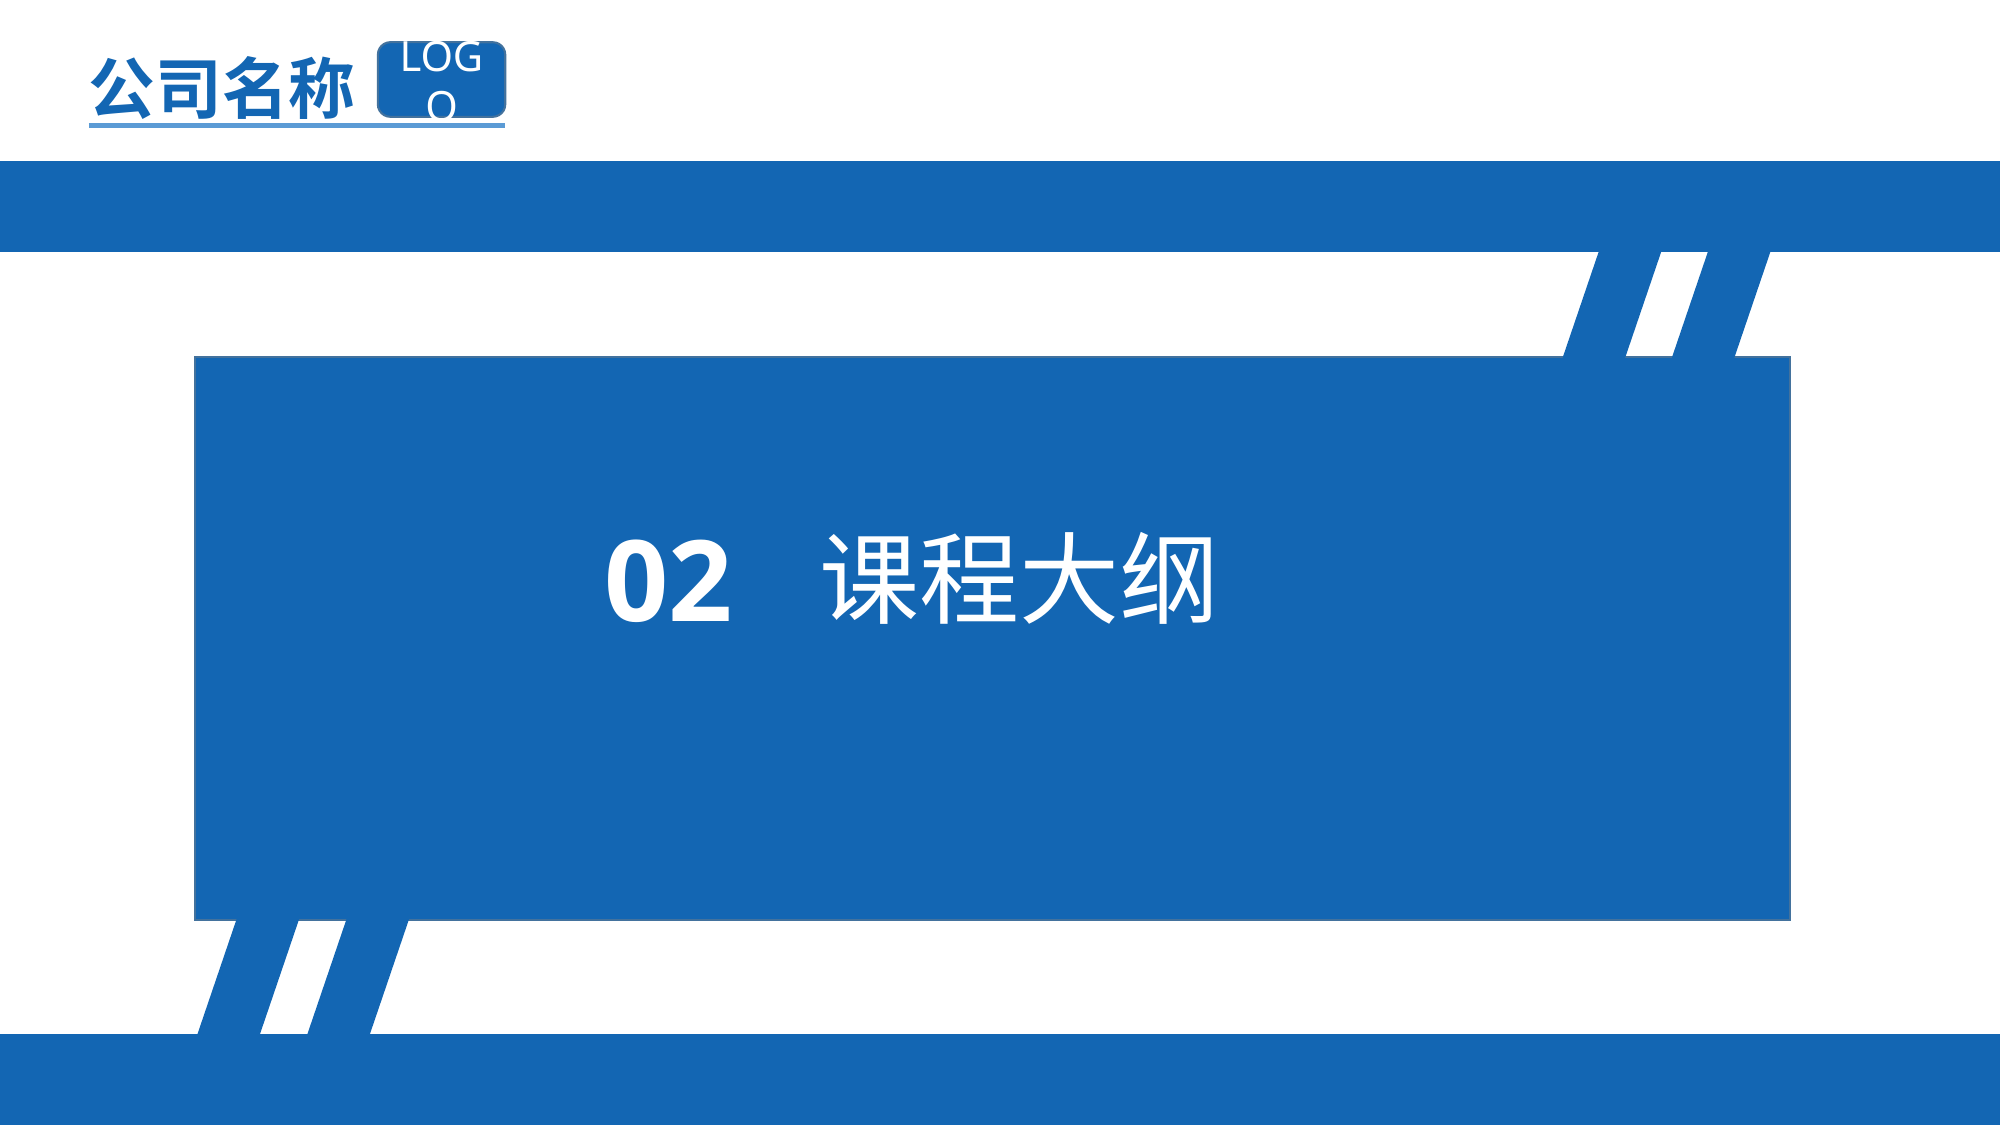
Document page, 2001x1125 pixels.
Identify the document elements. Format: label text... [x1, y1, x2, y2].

text_box [178, 859, 314, 1105]
text_box [296, 838, 431, 1084]
text_box LOGO [376, 41, 507, 118]
text_box 公司名称 [73, 39, 371, 135]
text_box [0, 1033, 2000, 1125]
text_box 02 [496, 520, 841, 632]
text_box 课程大纲 [841, 520, 1351, 632]
text_box [1648, 164, 1795, 444]
text_box [1633, 160, 2000, 253]
text_box [194, 356, 1791, 921]
text_box [0, 160, 1628, 253]
text_box [1552, 159, 1687, 406]
